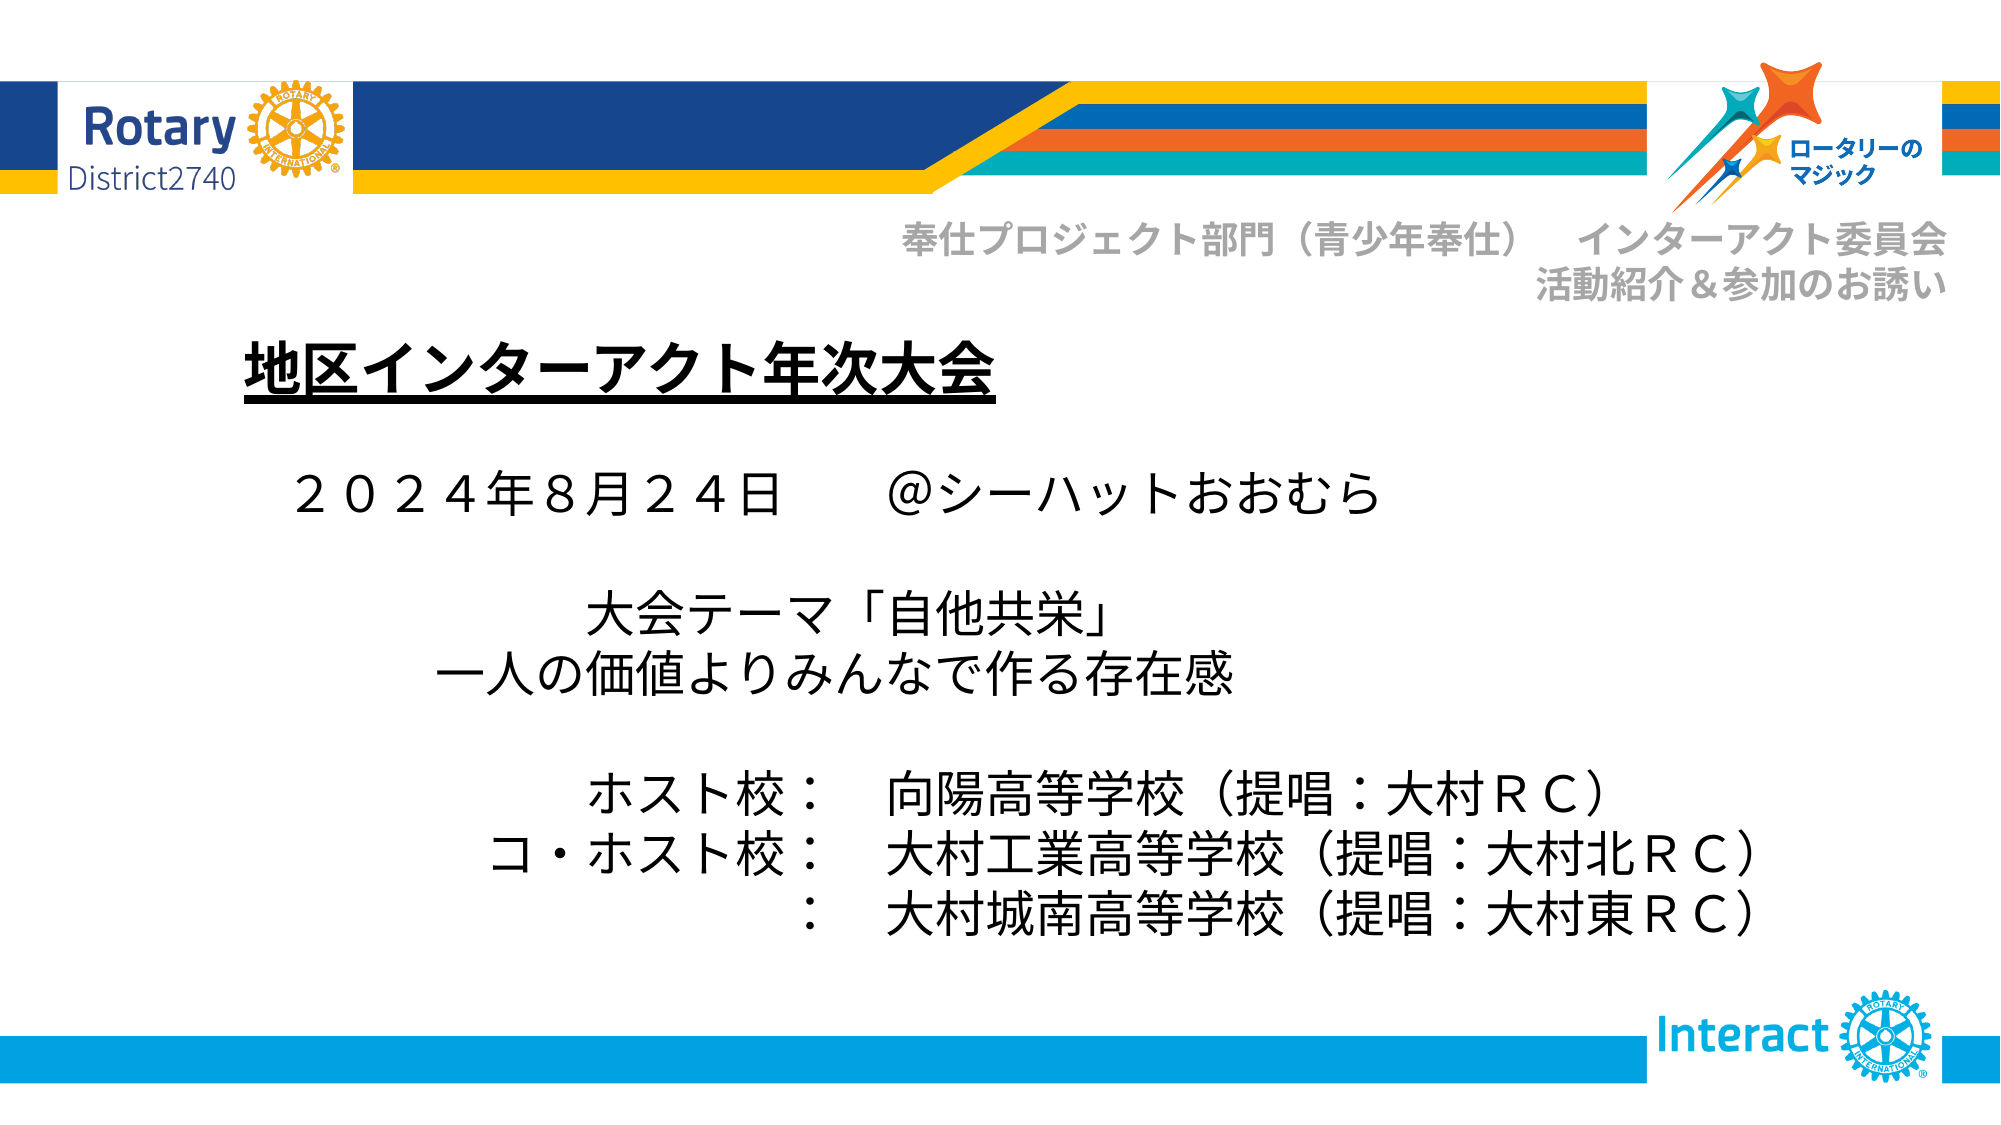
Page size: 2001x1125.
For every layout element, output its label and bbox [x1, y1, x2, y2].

text_box [0, 62, 2000, 1117]
